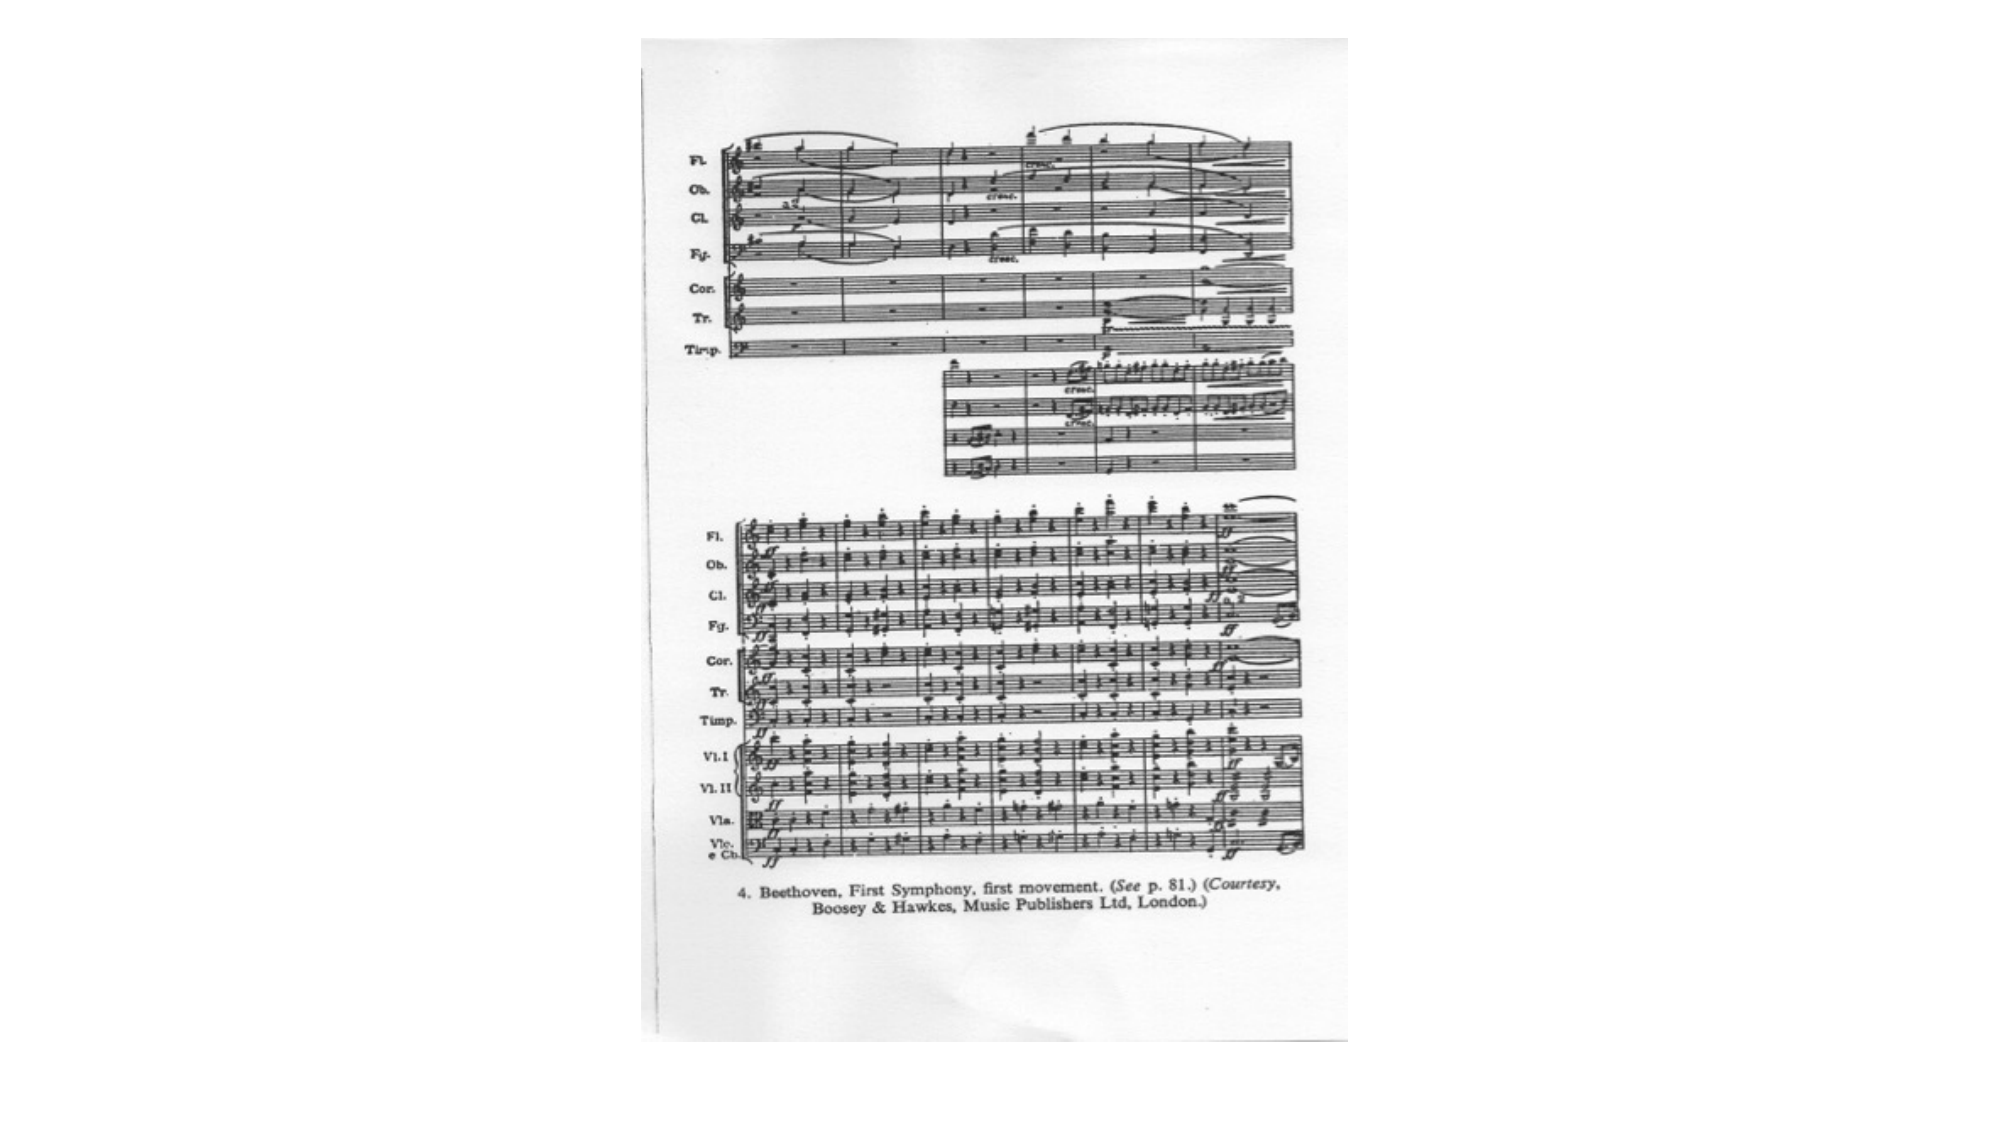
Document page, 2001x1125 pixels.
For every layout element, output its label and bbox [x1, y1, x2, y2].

picture [641, 38, 1348, 1042]
